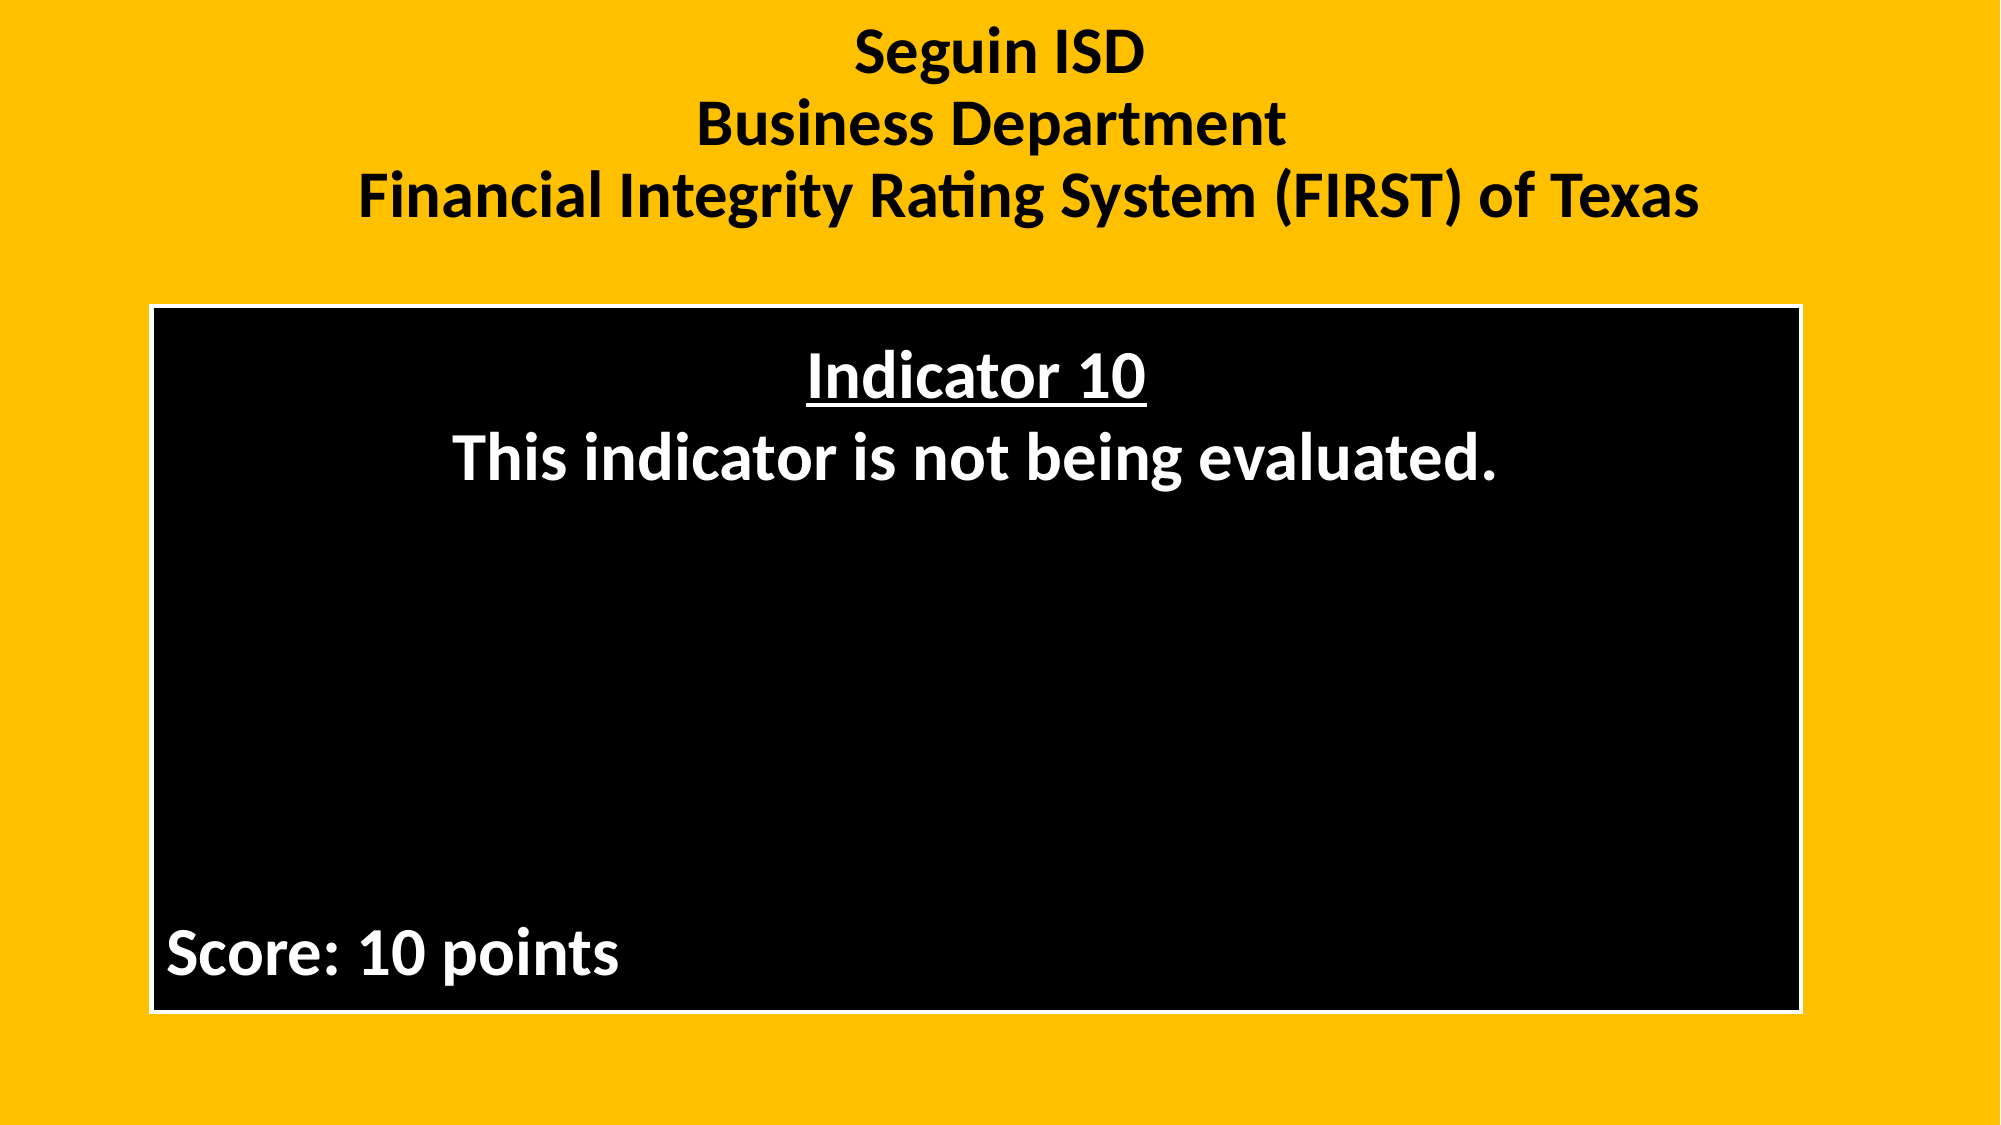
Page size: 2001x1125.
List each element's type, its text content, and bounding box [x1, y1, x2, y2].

text_box Indicator 10 This indicator is not being evaluated. Score: 10 points [151, 306, 1802, 1013]
title Seguin ISD Business Department Financial Integrity Rating System (FIRST) of Texas [137, 15, 1863, 233]
